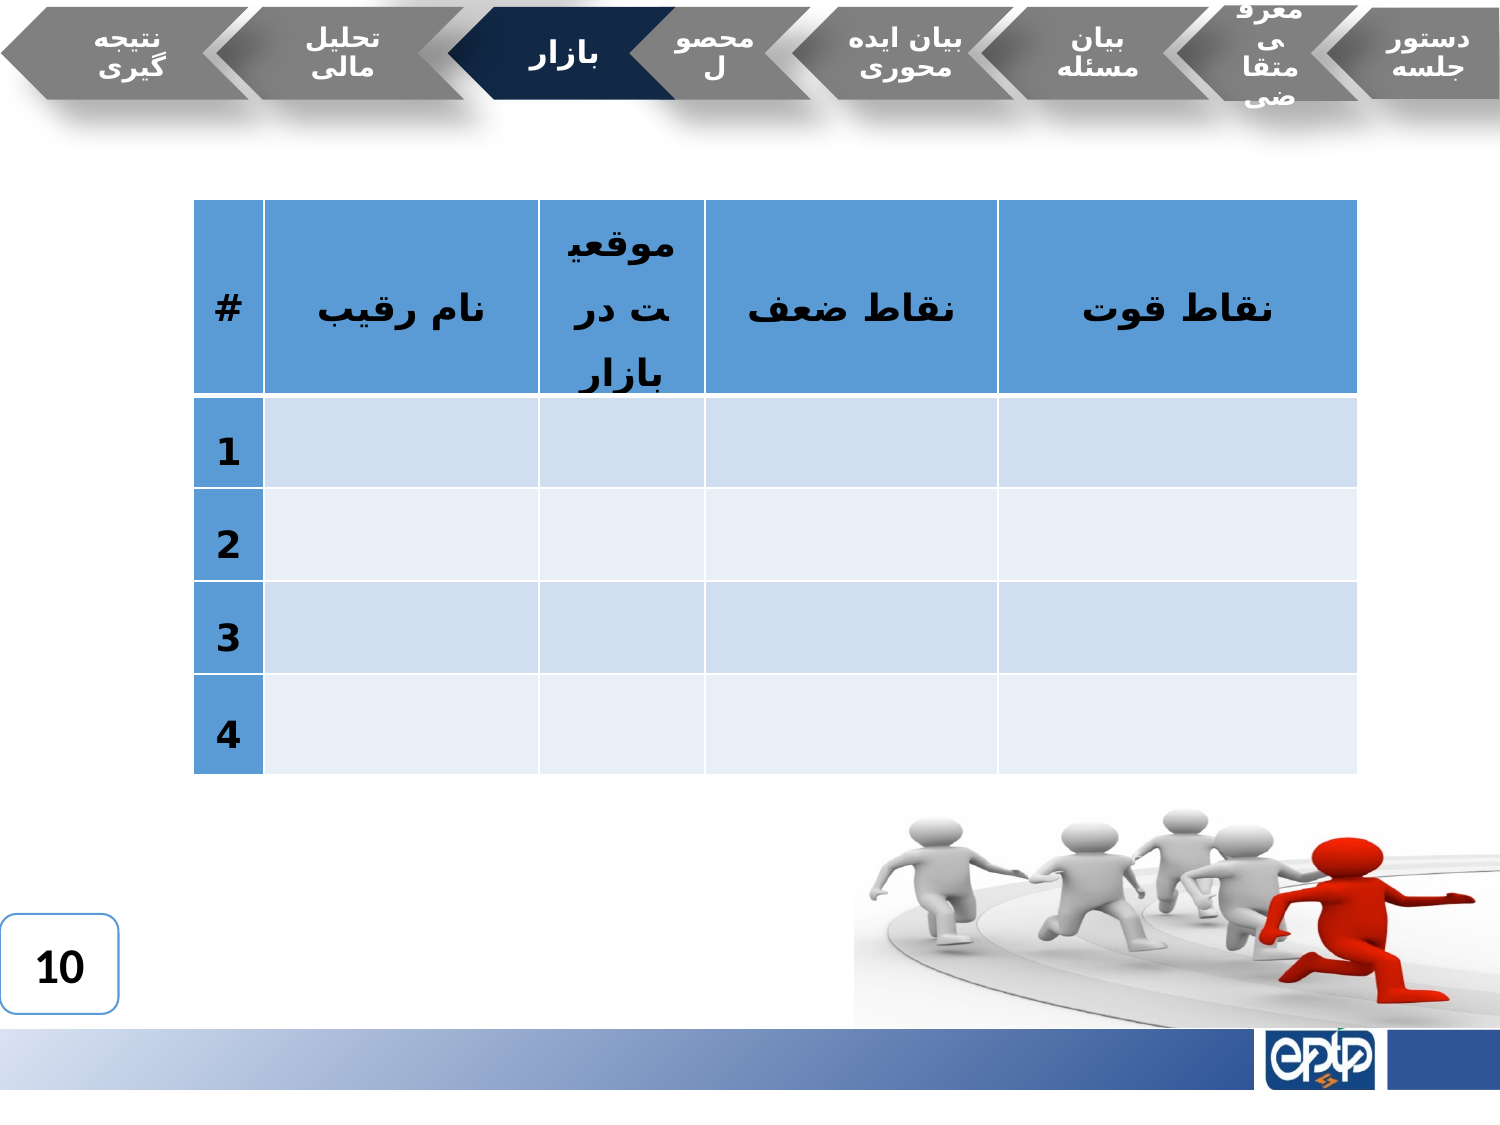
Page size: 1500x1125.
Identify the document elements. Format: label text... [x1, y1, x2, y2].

text_box 10 [0, 912, 120, 1015]
table_cell 4 [194, 675, 263, 774]
table_cell [265, 582, 538, 673]
picture [854, 802, 1500, 1090]
table_cell [265, 489, 538, 580]
table_cell [999, 398, 1357, 487]
table_cell 1 [194, 398, 263, 487]
table_cell [540, 489, 704, 580]
table_header نام رقیب [265, 200, 538, 393]
table_cell [265, 398, 538, 487]
table_header نقاط ضعف [706, 200, 997, 393]
table_cell [265, 675, 538, 774]
table_cell [540, 582, 704, 673]
table_header # [194, 200, 263, 393]
table_cell [706, 675, 997, 774]
table_cell [999, 675, 1357, 774]
table_cell [706, 398, 997, 487]
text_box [0, 0, 1500, 130]
table_cell 2 [194, 489, 263, 580]
table_cell [706, 489, 997, 580]
table_cell [540, 398, 704, 487]
table_cell [706, 582, 997, 673]
table_cell [999, 582, 1357, 673]
table_header موقعیت در بازار [540, 200, 704, 393]
table_cell [540, 675, 704, 774]
table_header نقاط قوت [999, 200, 1357, 393]
table_cell [999, 489, 1357, 580]
table_cell 3 [194, 582, 263, 673]
